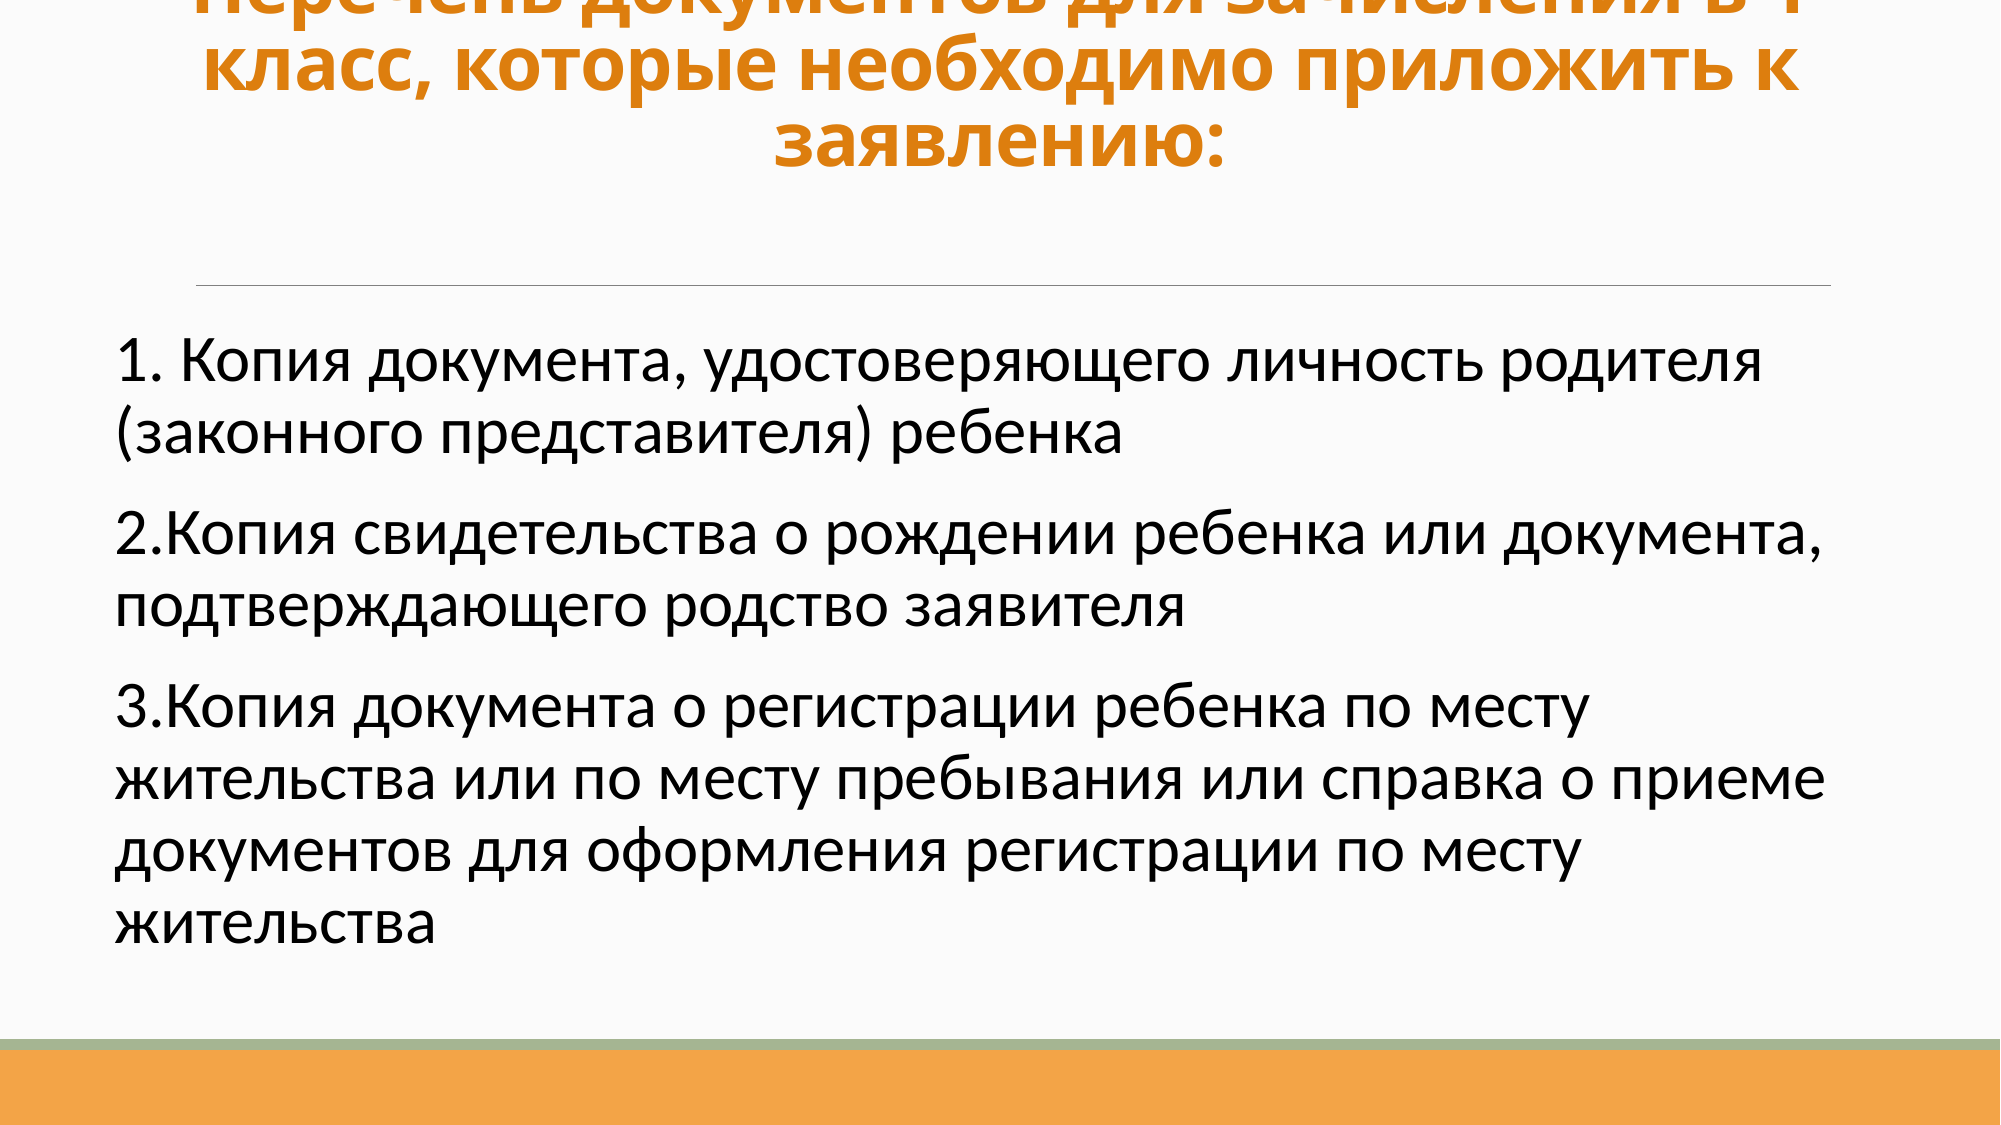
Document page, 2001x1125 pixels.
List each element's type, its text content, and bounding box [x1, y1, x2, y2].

list 1. Копия документа, удостоверяющего личность родителя (законного представителя) ребенка 2.Копия свидетельства о рождении ребенка или документа, подтверждающего родство заявителя 3.Копия документа о регистрации ребенка по месту жительства или по месту пребывания или справка о приеме документов для оформления регистрации по месту жительства [99, 316, 1900, 986]
title Перечень документов для зачисления в 1 класс, которые необходимо приложить к заявлению: [99, 128, 1900, 270]
